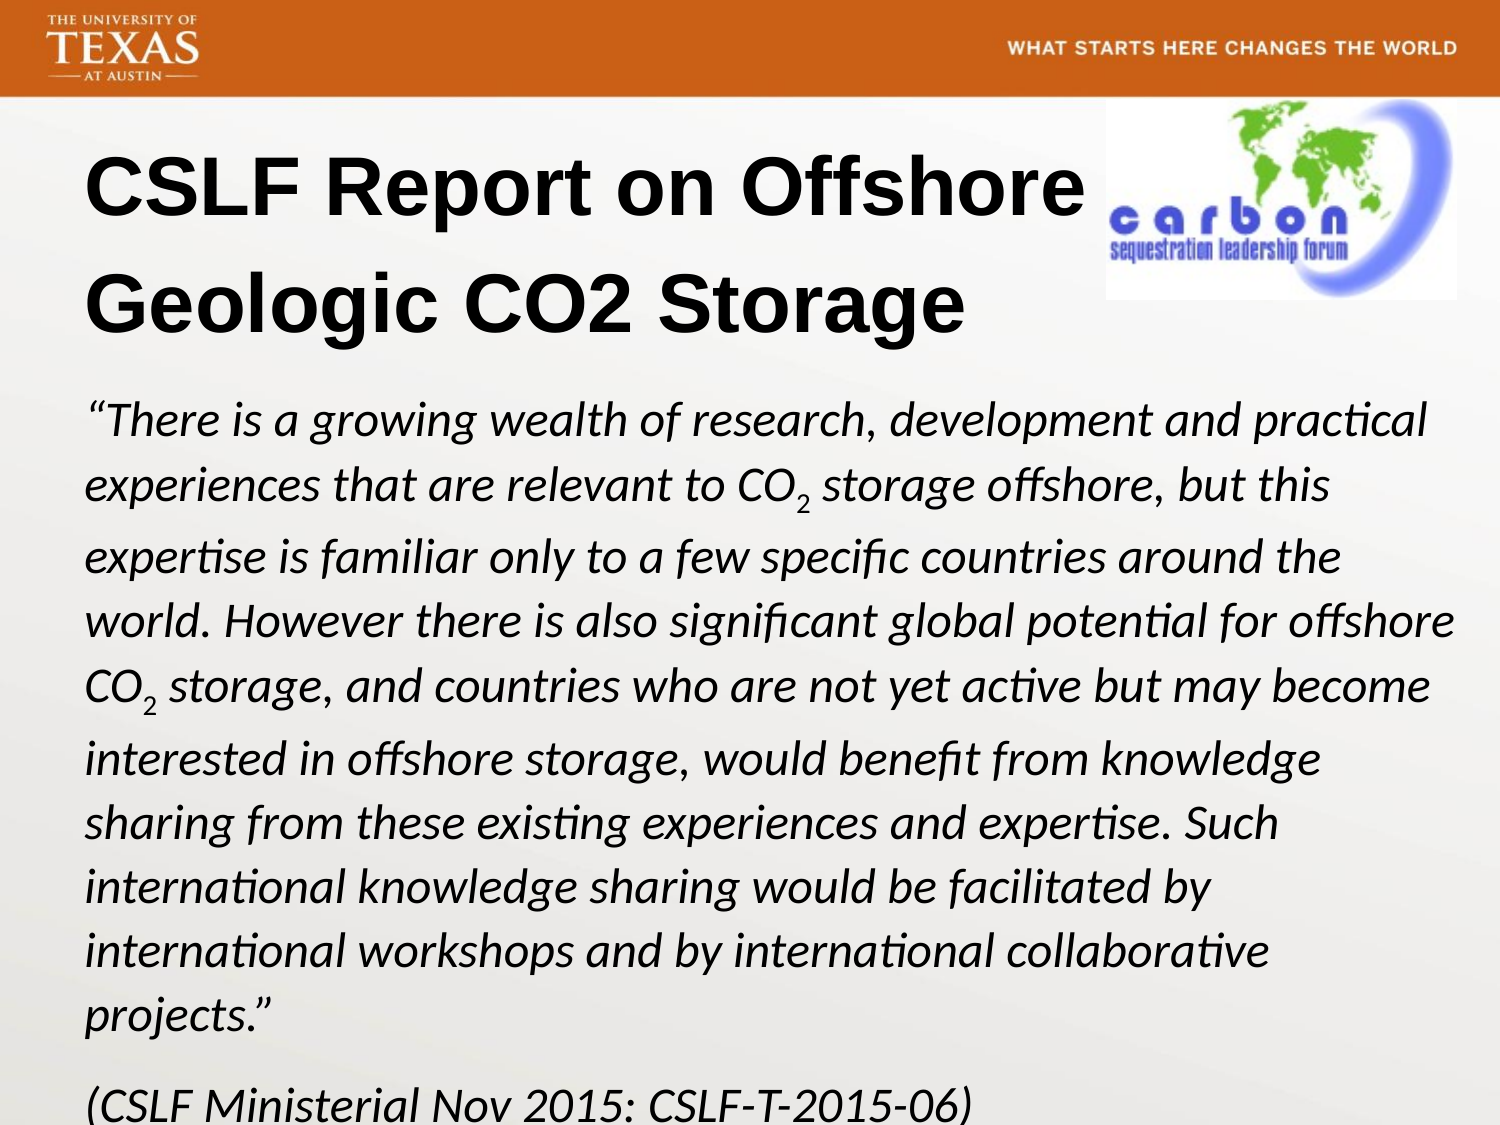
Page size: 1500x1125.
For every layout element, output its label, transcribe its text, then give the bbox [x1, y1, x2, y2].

picture [0, 0, 1500, 1125]
list CSLF Report on Offshore Geologic CO2 Storage “There is a growing wealth of research, development and practical experiences that are relevant to CO2 storage offshore, but this expertise is familiar only to a few specific countries around the world. However there is also significant global potential for offshore CO2 storage, and countries who are not yet active but may become interested in offshore storage, would benefit from knowledge sharing from these existing experiences and expertise. Such international knowledge sharing would be facilitated by international workshops and by international collaborative projects.” (CSLF Ministerial Nov 2015: CSLF-T-2015-06) [69, 125, 1488, 925]
